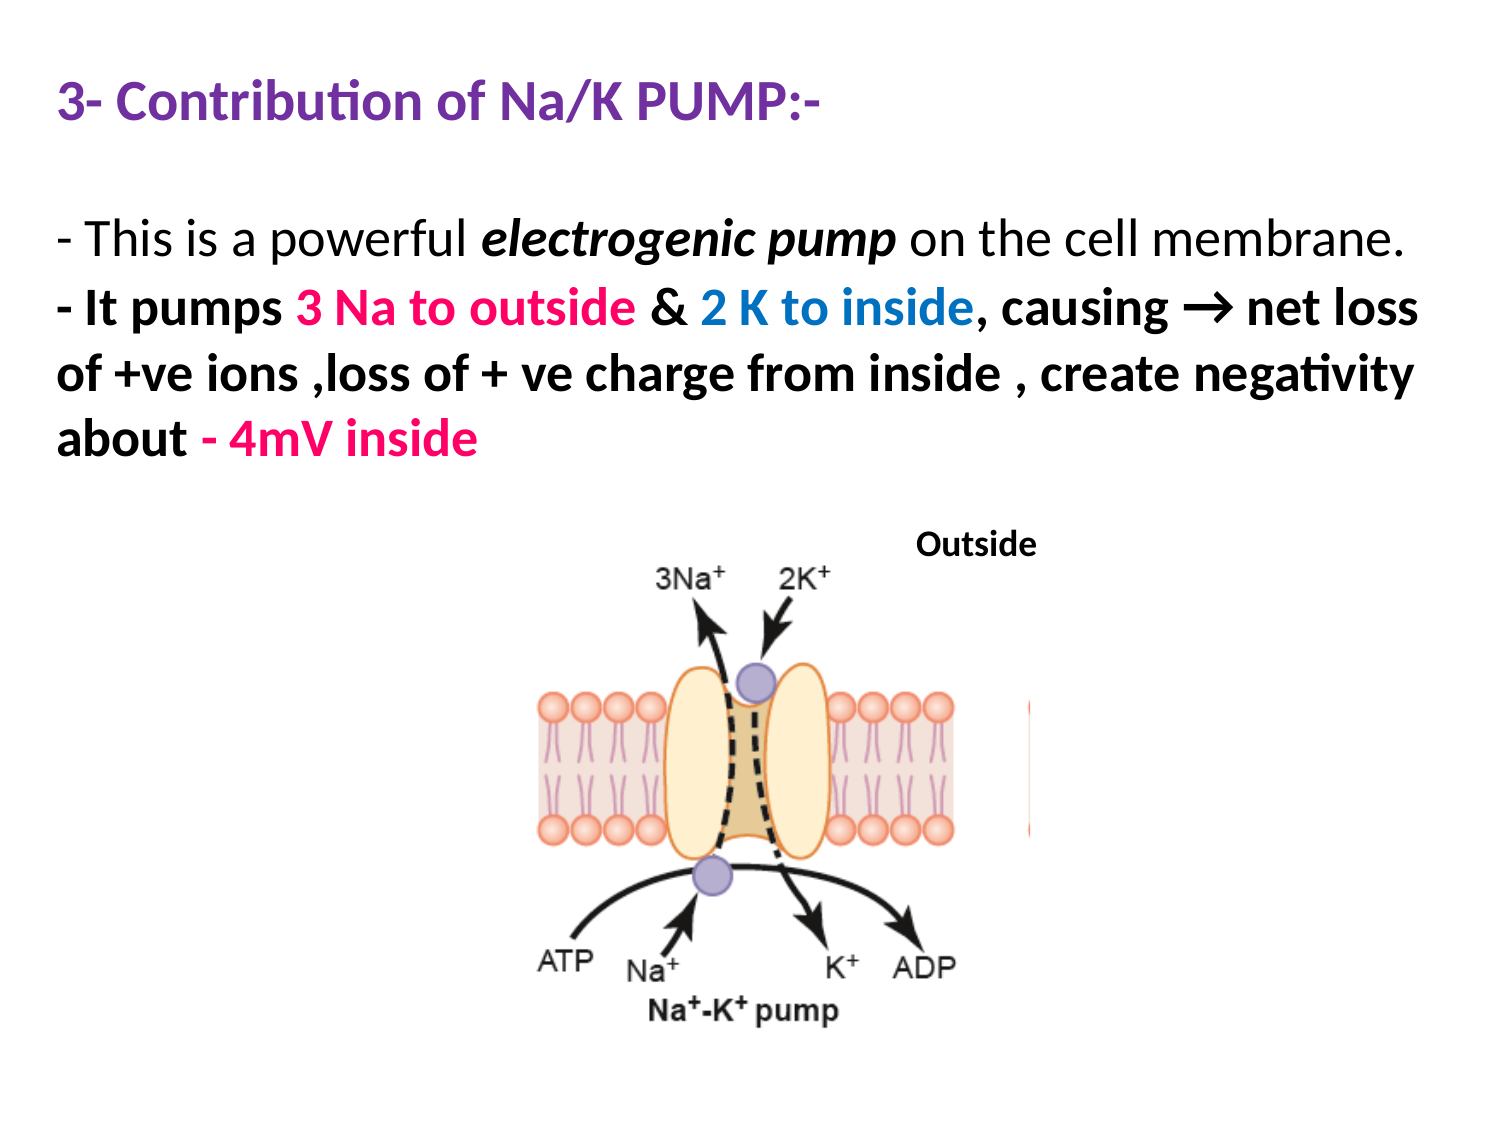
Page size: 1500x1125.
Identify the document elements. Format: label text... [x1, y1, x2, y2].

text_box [508, 467, 1070, 1052]
text_box 3- Contribution of Na/K PUMP:- - This is a powerful electrogenic pump on the cell membrane. - It pumps 3 Na to outside & 2 K to inside, causing → net loss of +ve ions ,loss of + ve charge from inside , create negativity about - 4mV inside [41, 54, 1447, 475]
